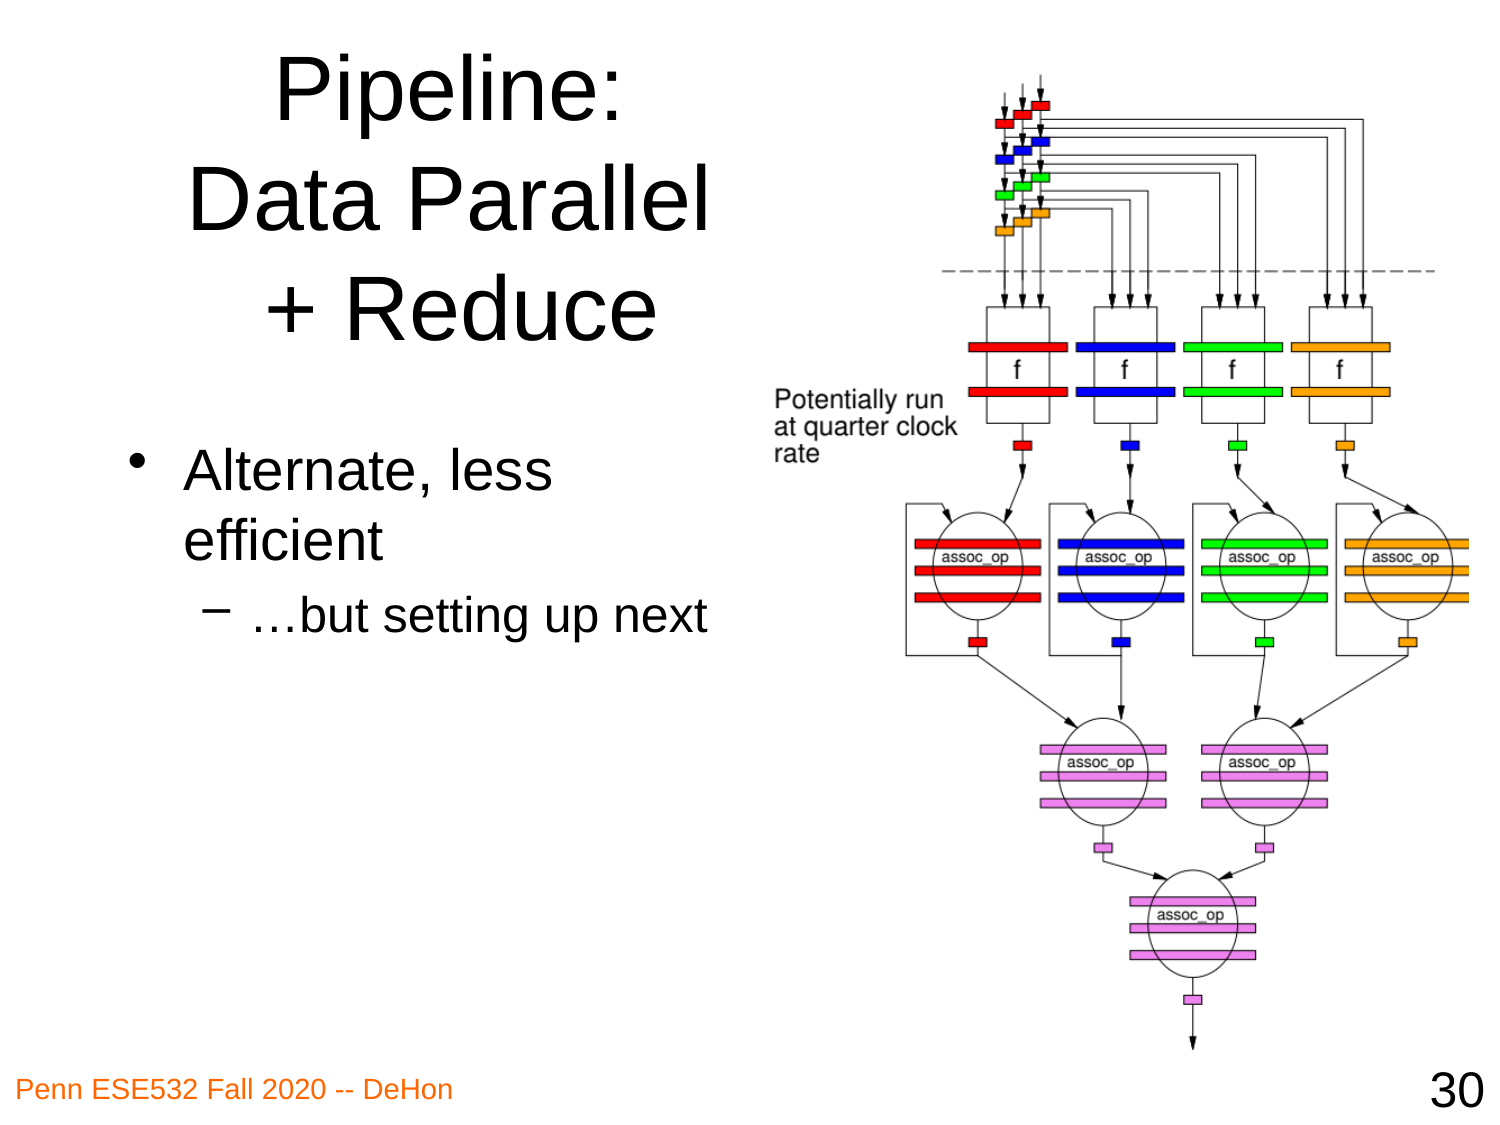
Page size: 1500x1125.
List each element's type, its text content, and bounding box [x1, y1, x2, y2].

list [772, 74, 1470, 1050]
title Pipeline: Data Parallel + Reduce [112, 99, 767, 288]
list Alternate, less efficient …but setting up next [112, 424, 738, 1001]
slide_number 30 [1187, 1049, 1500, 1125]
slide_number Penn ESE532 Fall 2020 -- DeHon [0, 1062, 576, 1125]
